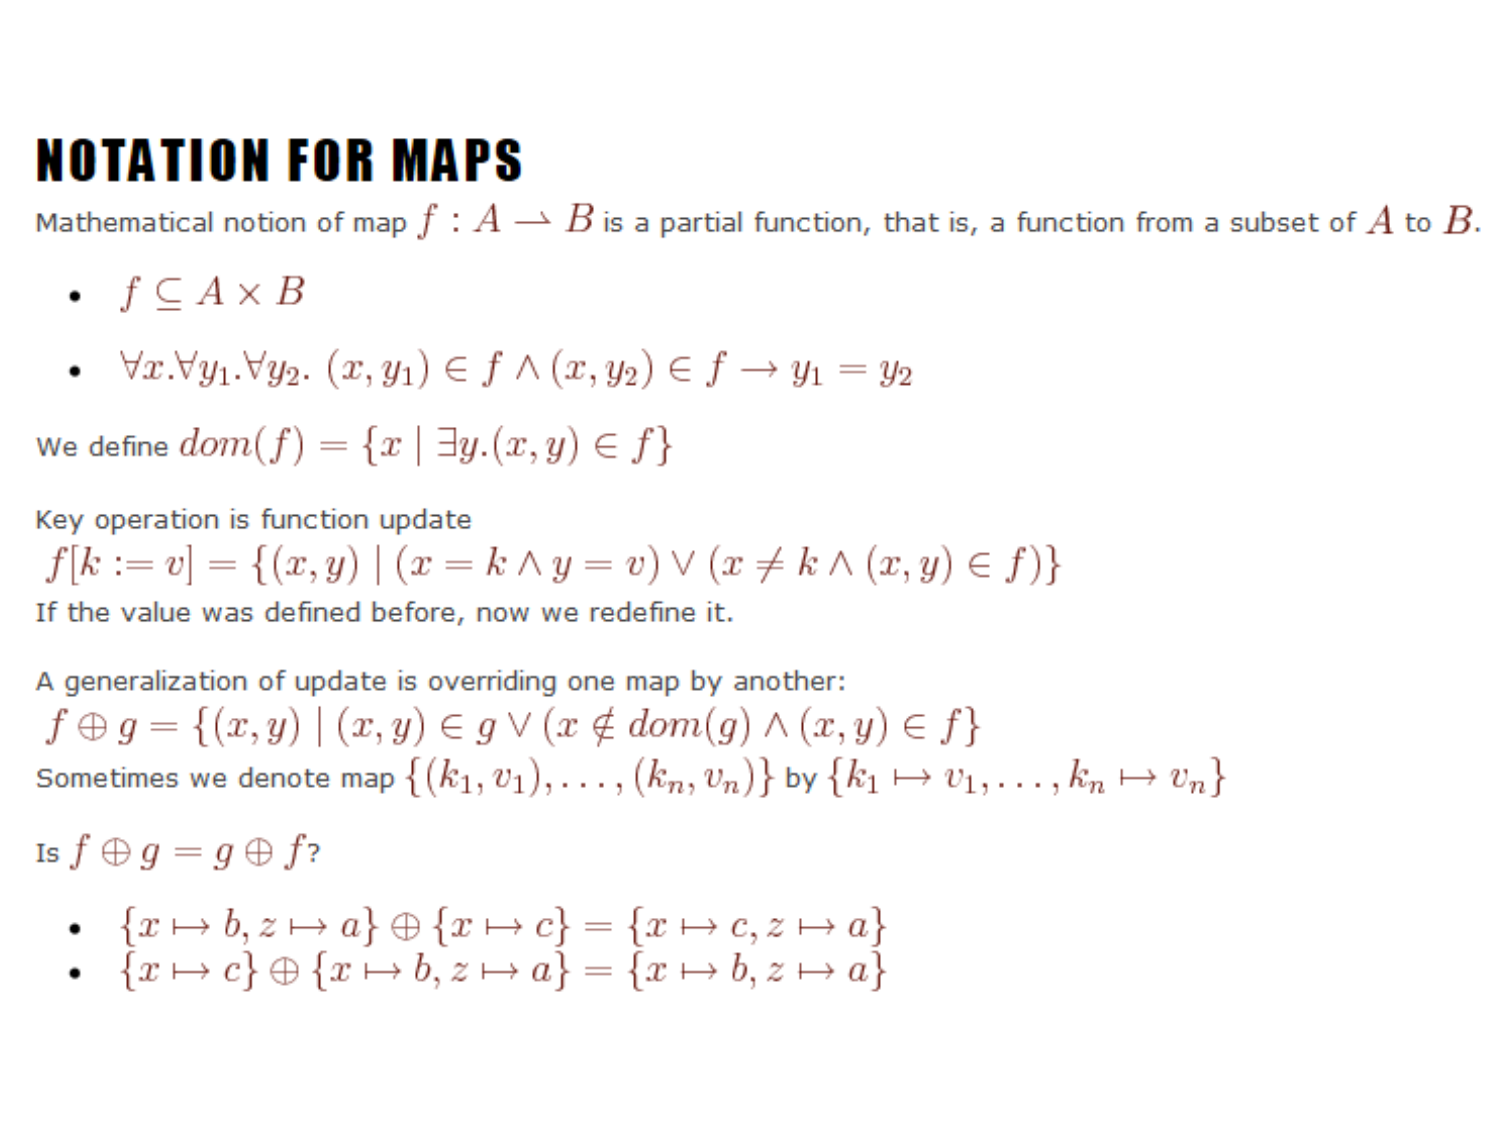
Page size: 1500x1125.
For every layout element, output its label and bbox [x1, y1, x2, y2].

picture [20, 116, 1493, 1016]
